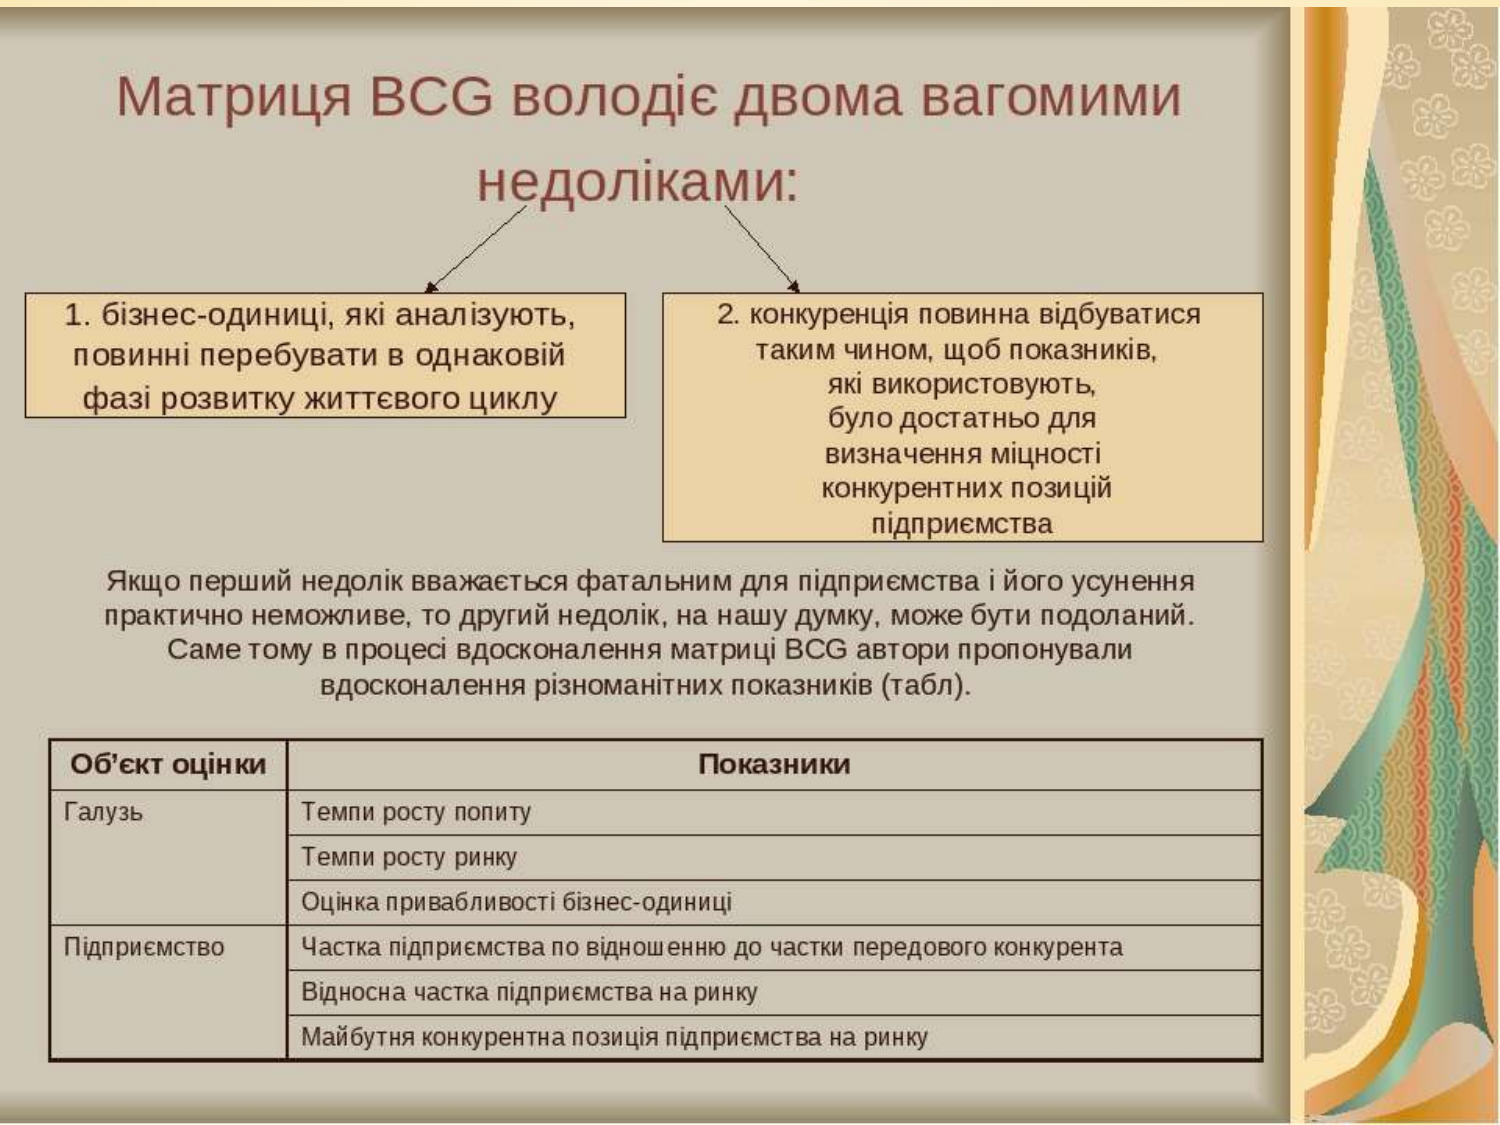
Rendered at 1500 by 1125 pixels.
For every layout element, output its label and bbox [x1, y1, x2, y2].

list [0, 7, 1500, 1125]
